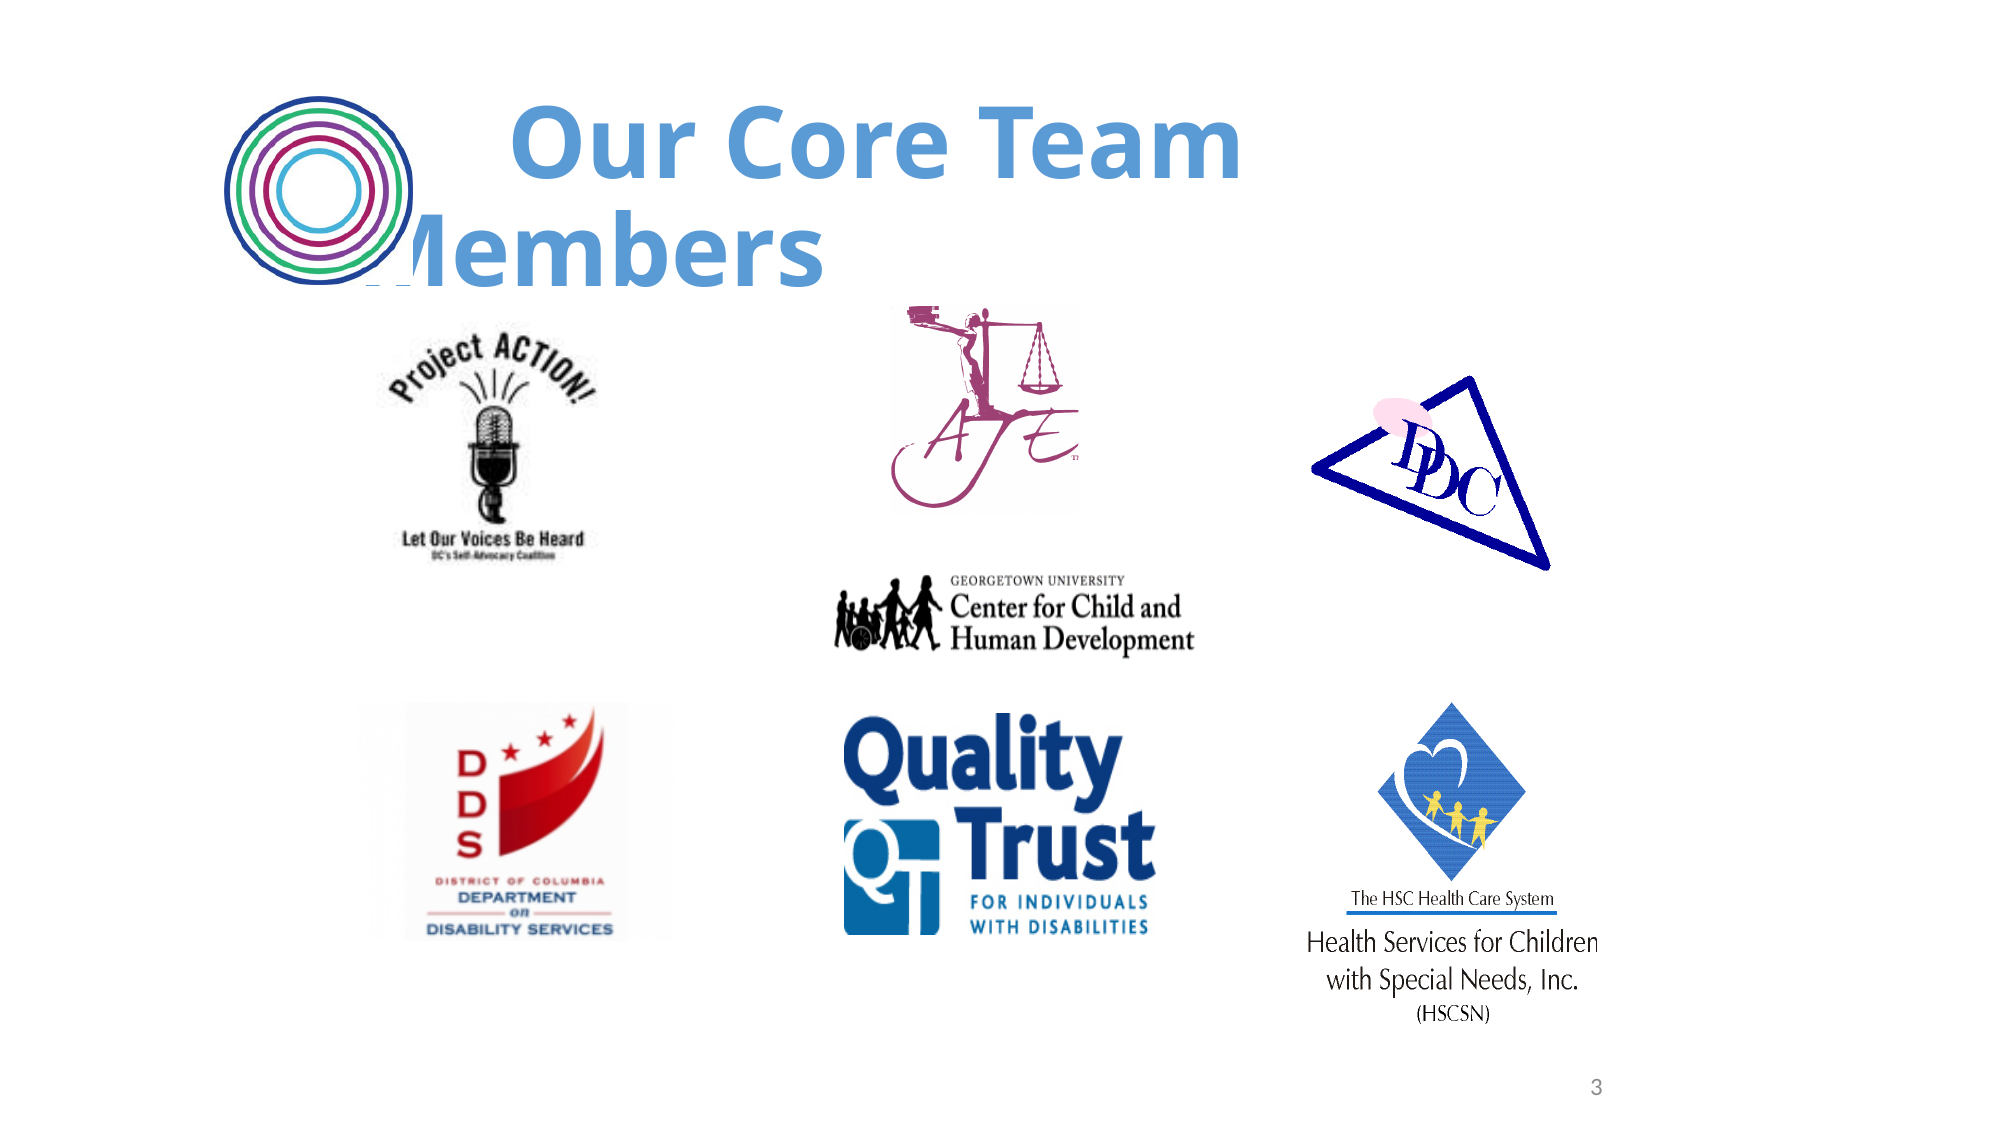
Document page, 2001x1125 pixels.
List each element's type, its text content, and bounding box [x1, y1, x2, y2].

picture [829, 565, 1200, 669]
picture [360, 321, 628, 577]
title Our Core Team Members [342, 96, 1692, 303]
picture [224, 96, 413, 285]
picture [1306, 702, 1597, 1030]
picture [891, 306, 1079, 516]
slide_number 3 [1501, 1055, 1692, 1116]
picture [358, 702, 675, 941]
picture [1306, 321, 1592, 574]
picture [844, 713, 1156, 935]
